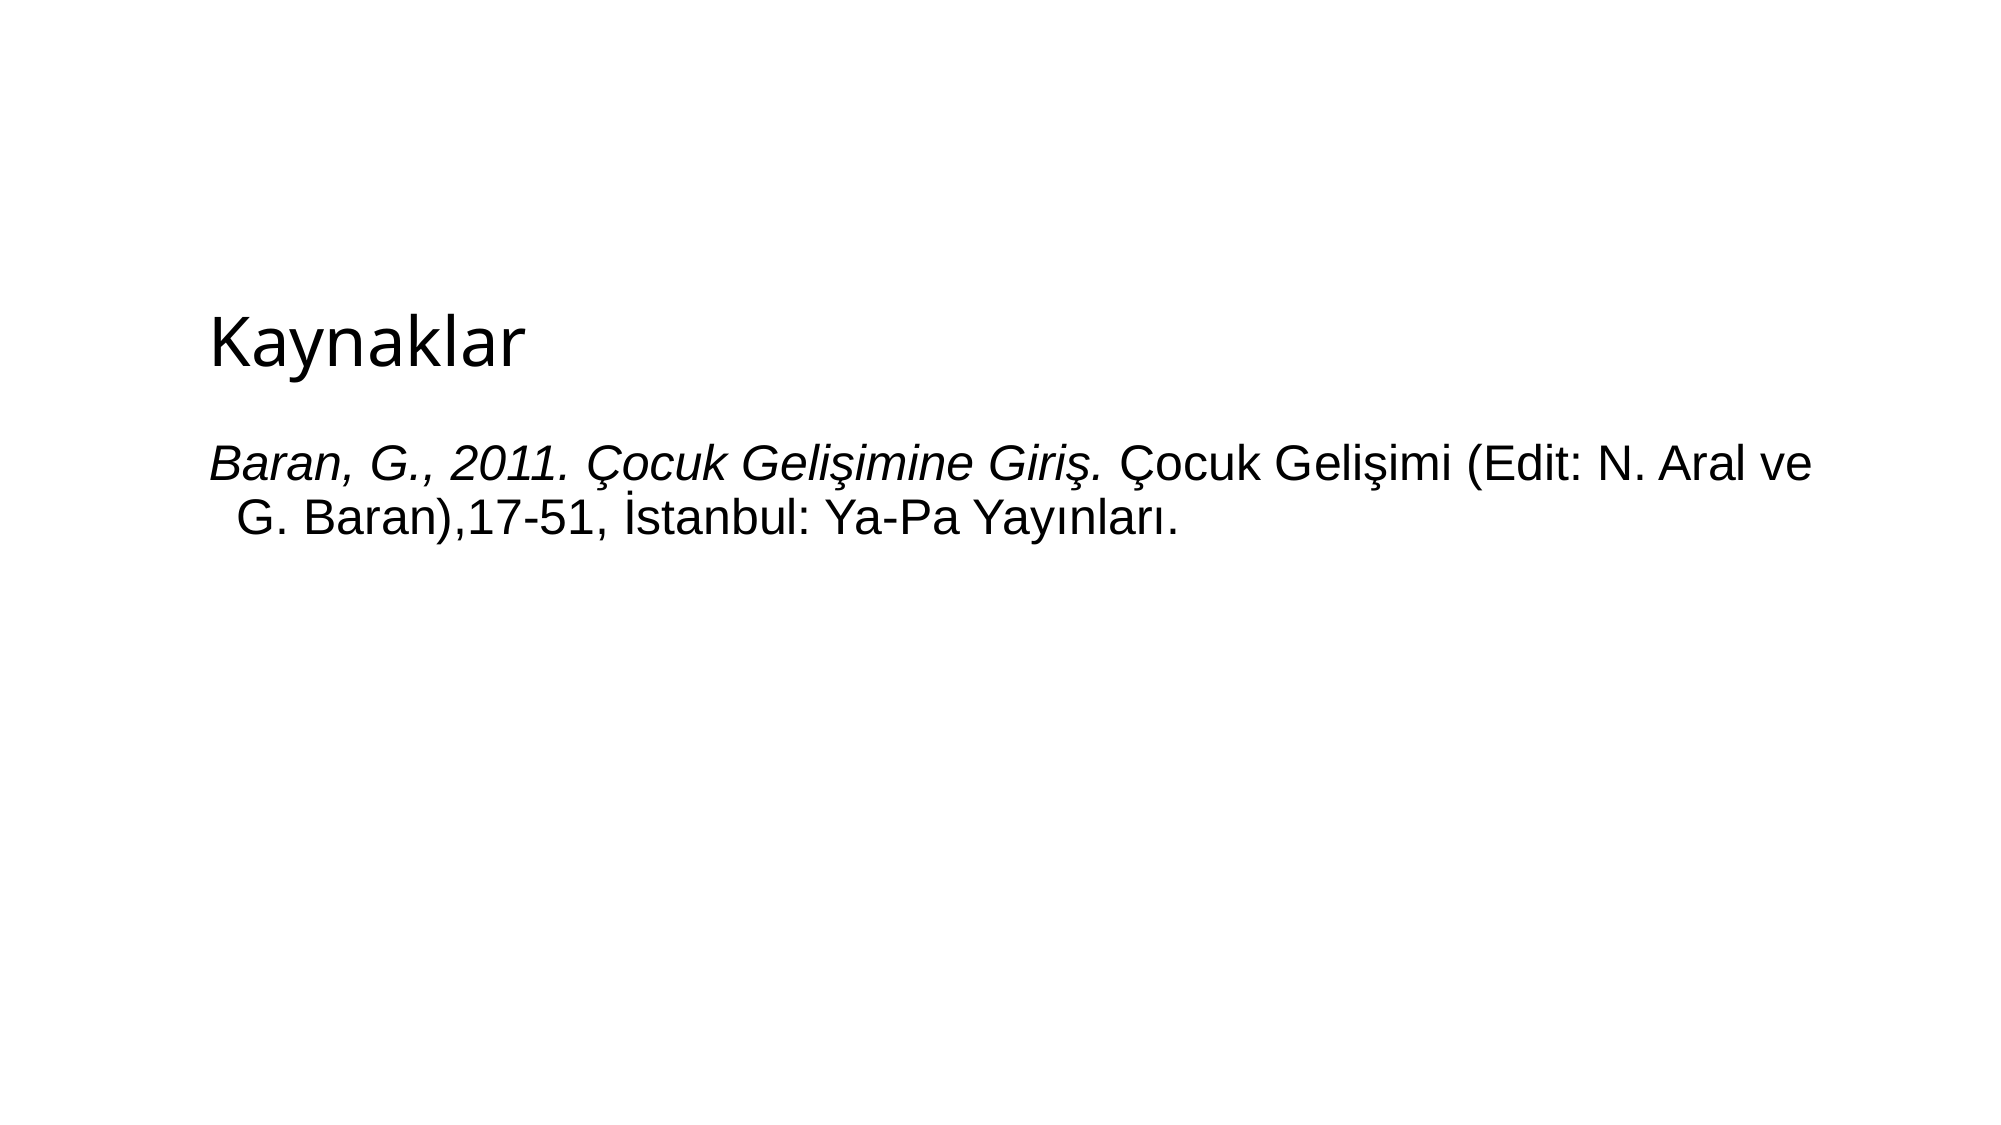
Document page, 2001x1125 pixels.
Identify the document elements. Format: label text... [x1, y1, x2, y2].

list Kaynaklar Baran, G., 2011. Çocuk Gelişimine Giriş. Çocuk Gelişimi (Edit: N. Aral ve G. Baran),17-51, İstanbul: Ya-Pa Yayınları. [137, 299, 1863, 1014]
